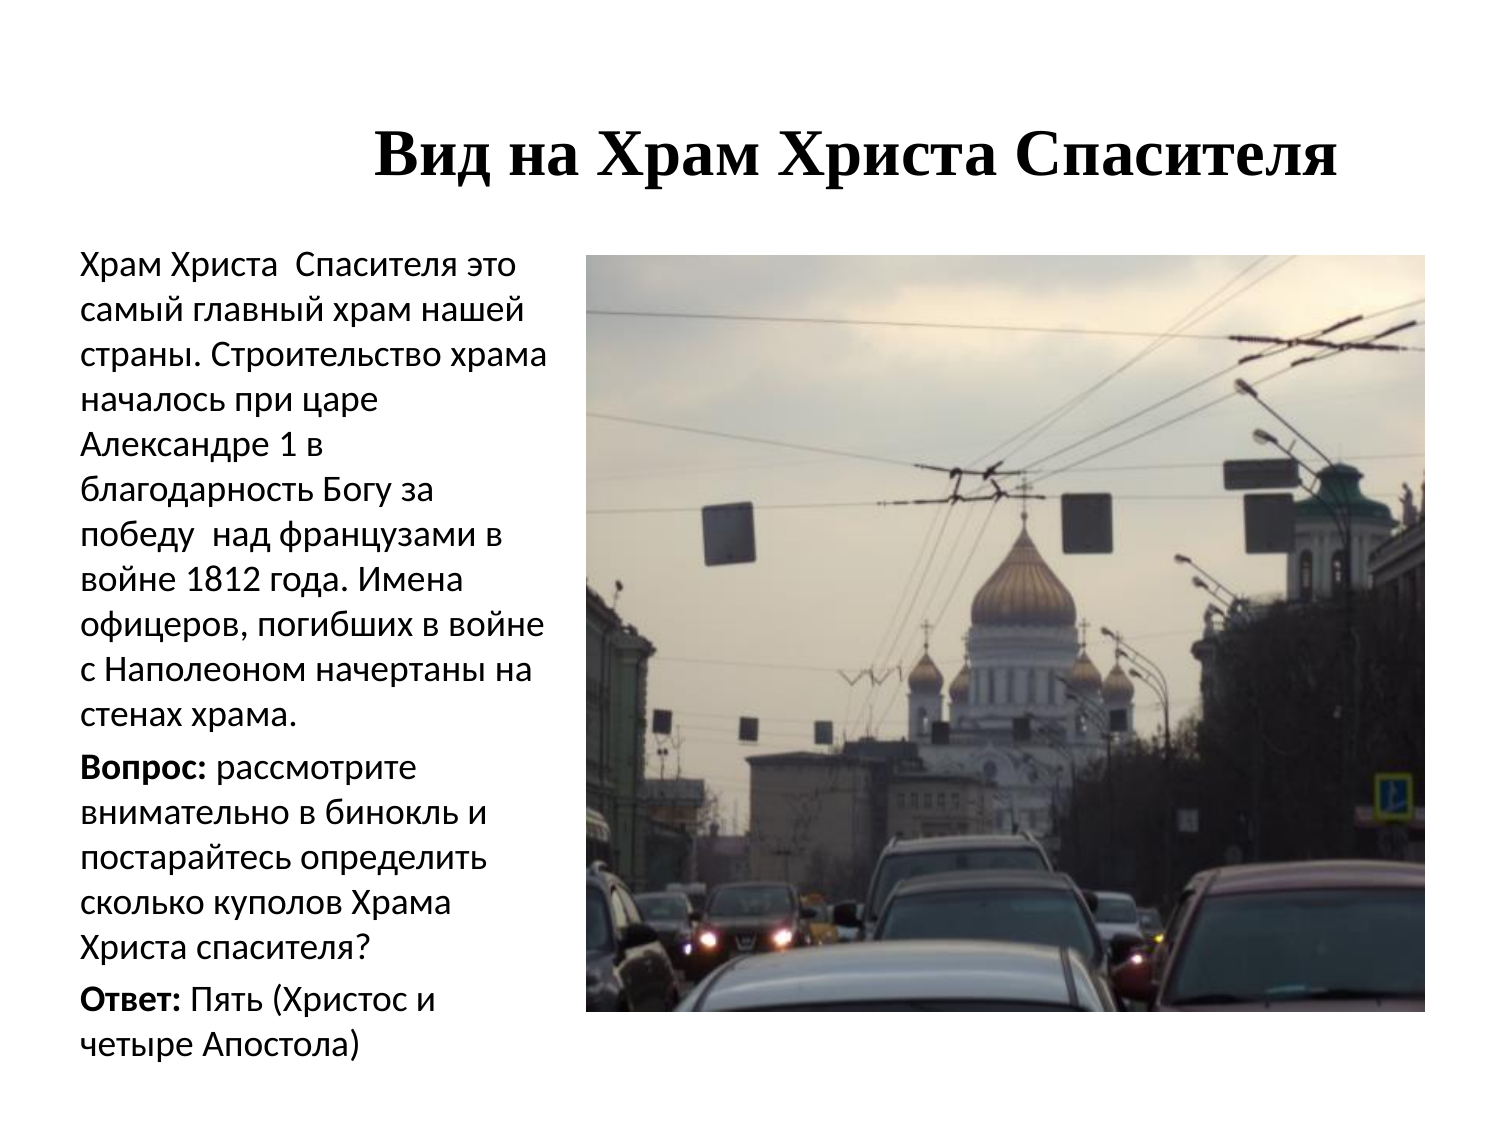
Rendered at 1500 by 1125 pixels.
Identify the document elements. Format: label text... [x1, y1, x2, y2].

title Вид на Храм Христа Спасителя [75, 44, 1424, 197]
list Храм Христа Спасителя это самый главный храм нашей страны. Строительство храма началось при царе Александре 1 в благодарность Богу за победу над французами в войне 1812 года. Имена офицеров, погибших в войне с Наполеоном начертаны на стенах храма. Вопрос: рассмотрите внимательно в бинокль и постарайтесь определить сколько куполов Храма Христа спасителя? Ответ: Пять (Христос и четыре Апостола) [64, 231, 571, 1071]
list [586, 255, 1426, 1012]
